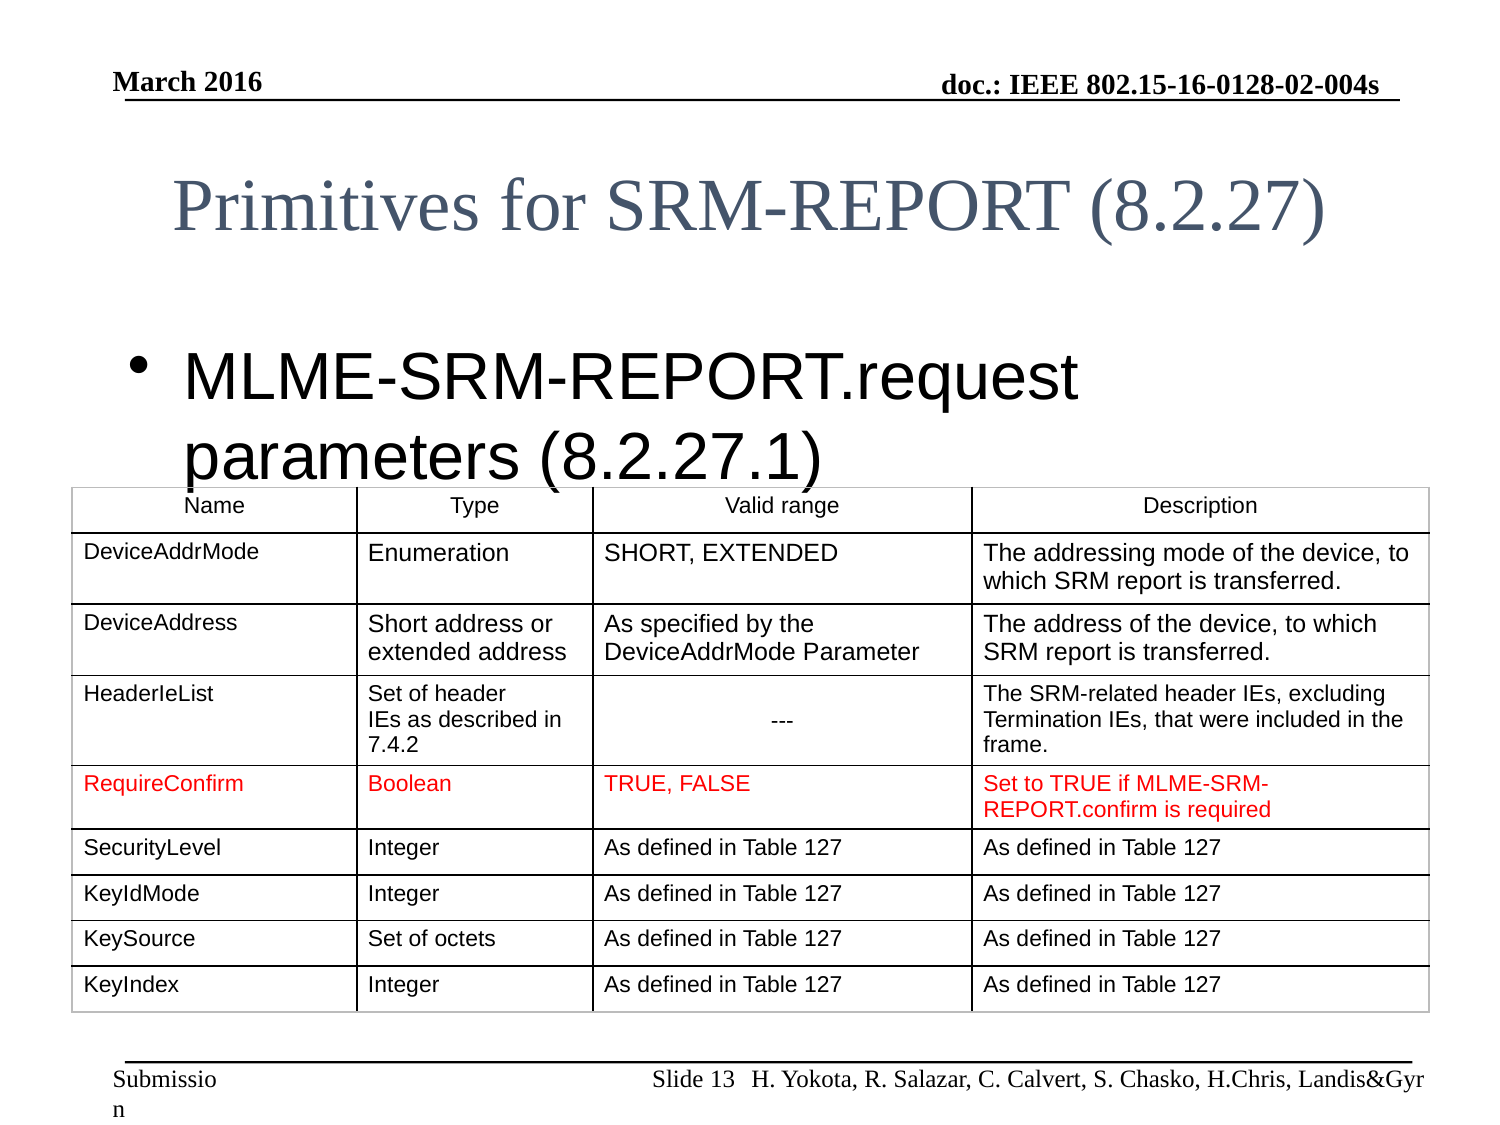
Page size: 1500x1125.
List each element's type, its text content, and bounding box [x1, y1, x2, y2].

table_cell KeyIdMode [73, 876, 356, 920]
table_cell Set to TRUE if MLME-SRM-REPORT.confirm is required [973, 766, 1428, 828]
table_cell KeyIndex [73, 967, 356, 1011]
table_cell As specified by the DeviceAddrMode Parameter [594, 605, 971, 675]
table_cell KeySource [73, 921, 356, 965]
table_cell Set of header IEs as described in 7.4.2 [358, 676, 592, 765]
table_cell --- [594, 676, 971, 765]
table_cell DeviceAddrMode [73, 534, 356, 603]
table_cell As defined in Table 127 [594, 830, 971, 874]
slide_number Slide 13 [650, 1062, 737, 1093]
table_cell The address of the device, to which SRM report is transferred. [973, 605, 1428, 675]
title Primitives for SRM-REPORT (8.2.27) [112, 112, 1388, 288]
table_cell SecurityLevel [73, 830, 356, 874]
table_header Type [358, 488, 592, 532]
table_cell As defined in Table 127 [973, 876, 1428, 920]
table_cell DeviceAddress [73, 605, 356, 675]
table_cell As defined in Table 127 [594, 967, 971, 1011]
table_cell Enumeration [358, 534, 592, 603]
table_header Valid range [594, 488, 971, 532]
table_cell As defined in Table 127 [594, 876, 971, 920]
table_cell HeaderIeList [73, 676, 356, 765]
footer H. Yokota, R. Salazar, C. Calvert, S. Chasko, H.Chris, Landis&Gyr [750, 1062, 1425, 1093]
table_header Description [973, 488, 1428, 532]
table_cell Integer [358, 876, 592, 920]
table_cell The SRM-related header IEs, excluding Termination IEs, that were included in the frame. [973, 676, 1428, 765]
table_cell As defined in Table 127 [973, 921, 1428, 965]
table_cell Short address or extended address [358, 605, 592, 675]
table_cell TRUE, FALSE [594, 766, 971, 828]
table_cell As defined in Table 127 [973, 967, 1428, 1011]
table_cell RequireConfirm [73, 766, 356, 828]
table_header Name [73, 488, 356, 532]
table_cell The addressing mode of the device, to which SRM report is transferred. [973, 534, 1428, 603]
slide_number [112, 62, 375, 98]
list MLME-SRM-REPORT.request parameters (8.2.27.1) [112, 324, 1388, 487]
table_cell Set of octets [358, 921, 592, 965]
table_cell Integer [358, 967, 592, 1011]
table_cell SHORT, EXTENDED [594, 534, 971, 603]
table_cell Boolean [358, 766, 592, 828]
table_cell Integer [358, 830, 592, 874]
table_cell As defined in Table 127 [594, 921, 971, 965]
table_cell As defined in Table 127 [973, 830, 1428, 874]
